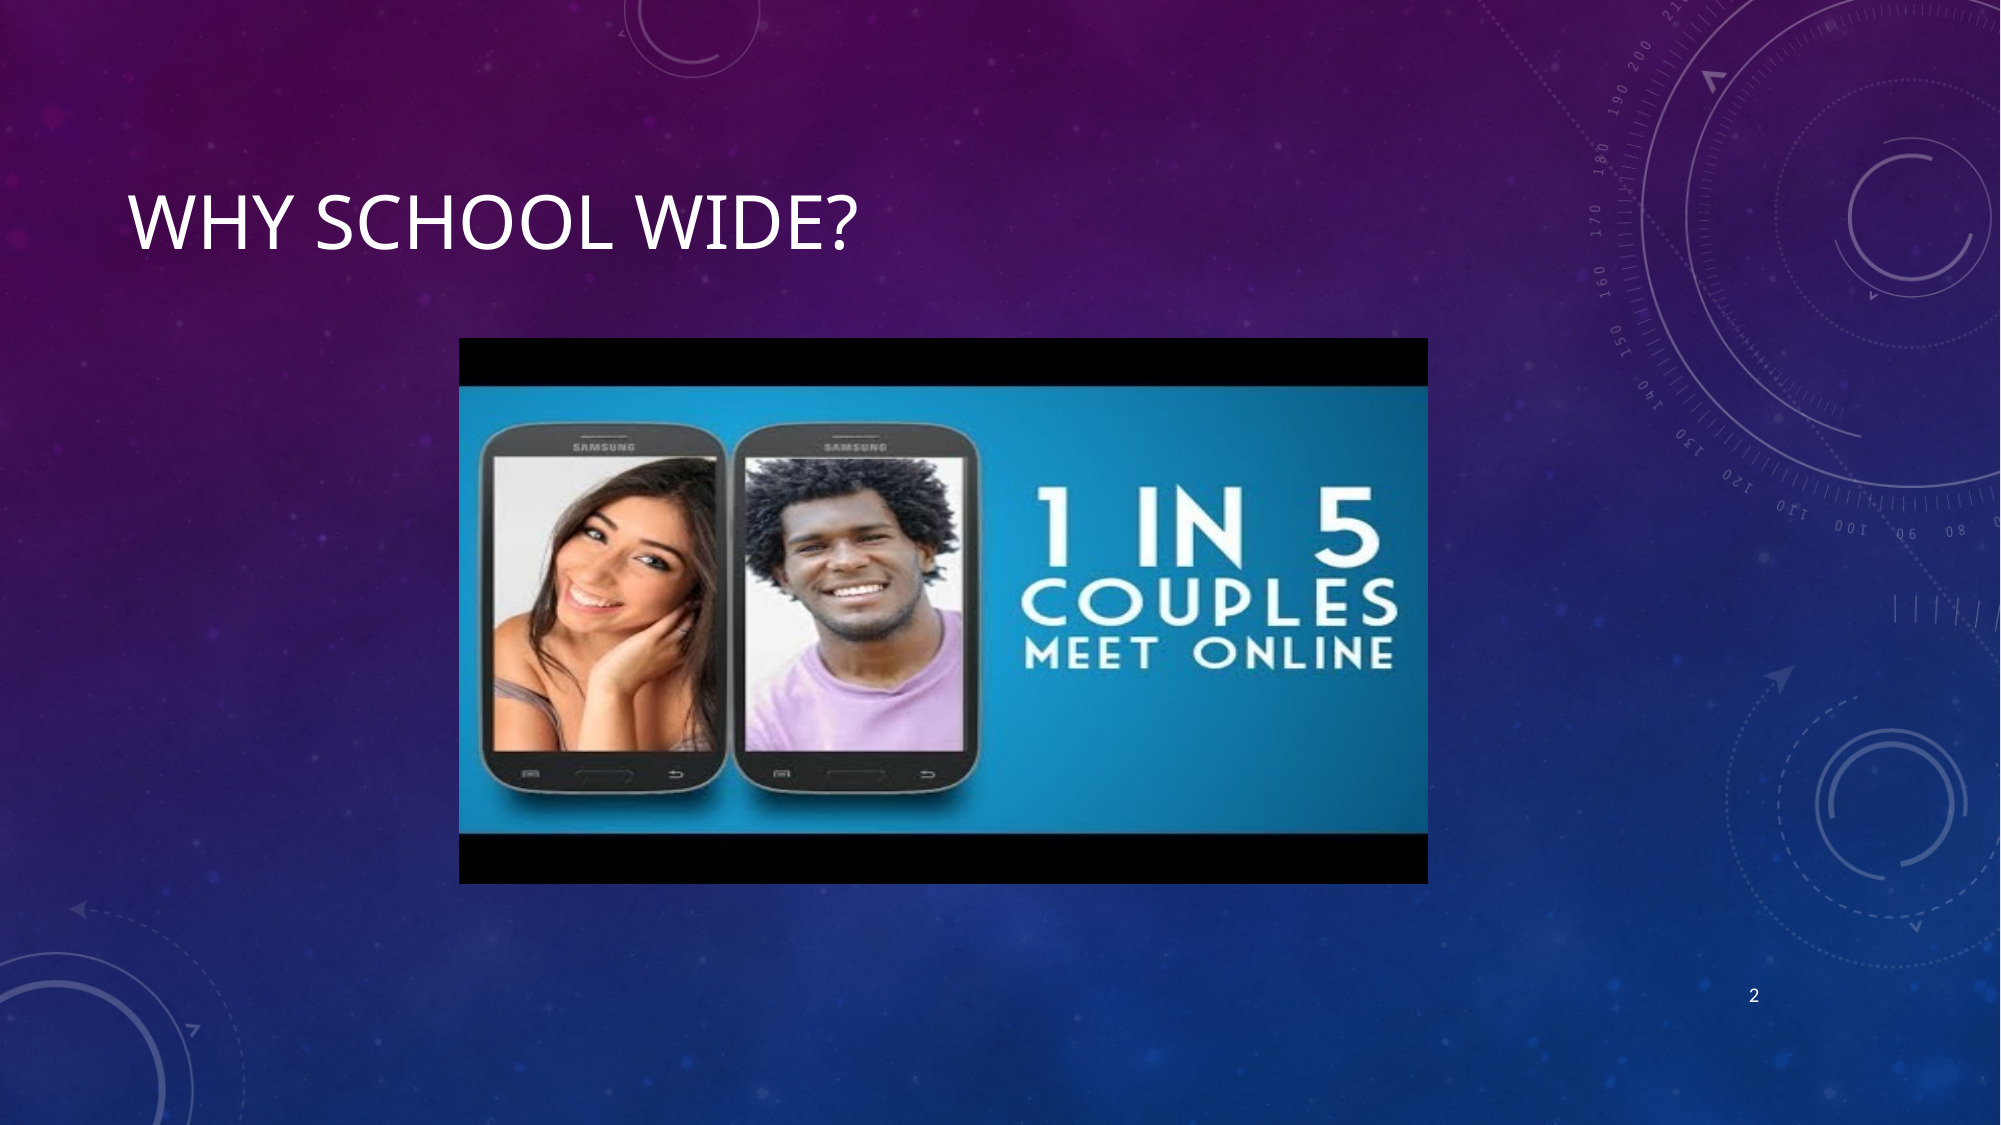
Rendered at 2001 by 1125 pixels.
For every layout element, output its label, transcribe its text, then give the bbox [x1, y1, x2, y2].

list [459, 338, 1428, 884]
title Why school wide? [112, 99, 1775, 339]
picture [0, 0, 2001, 1125]
slide_number 2 [1684, 963, 1775, 1025]
